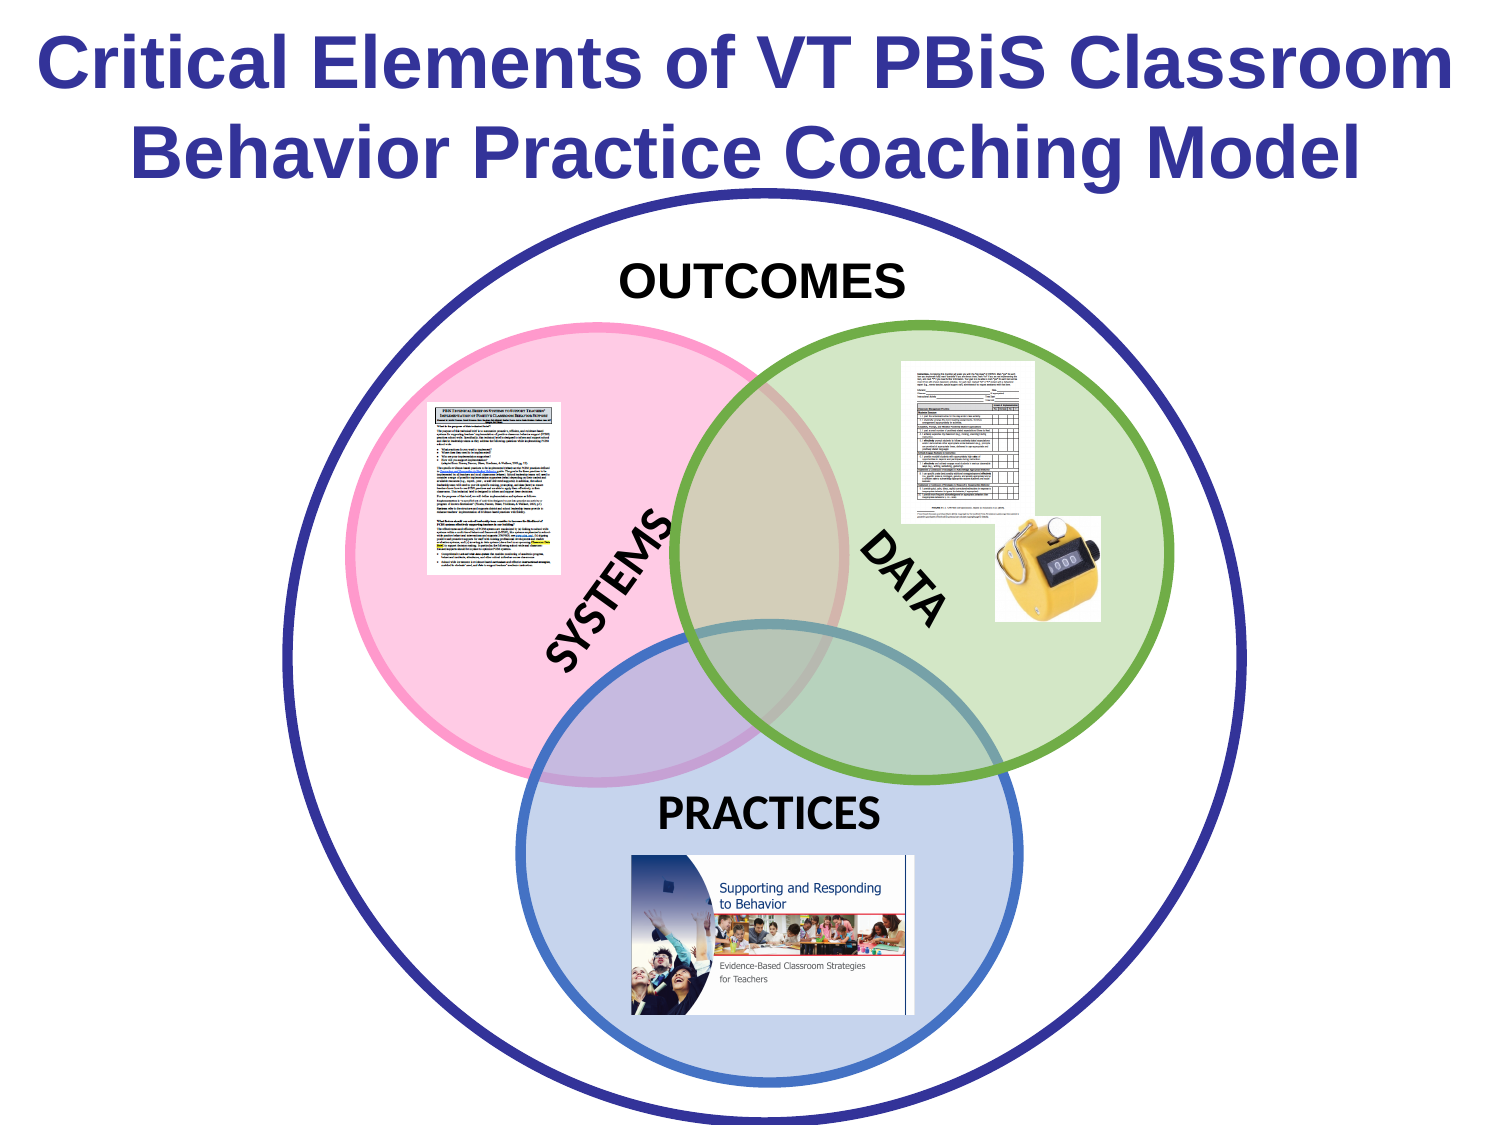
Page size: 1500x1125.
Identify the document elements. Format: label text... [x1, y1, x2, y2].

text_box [349, 327, 670, 783]
text_box [431, 193, 1096, 325]
picture [628, 855, 917, 1015]
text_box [674, 324, 1170, 781]
picture [900, 361, 1101, 623]
text_box [1023, 419, 1242, 1049]
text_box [520, 623, 1019, 1083]
text_box [287, 438, 515, 1054]
text_box OUTCOMES [574, 241, 951, 317]
picture [426, 402, 561, 575]
text_box [592, 1091, 938, 1123]
title Critical Elements of VT PBiS Classroom Behavior Practice Coaching Model [0, 0, 1500, 213]
